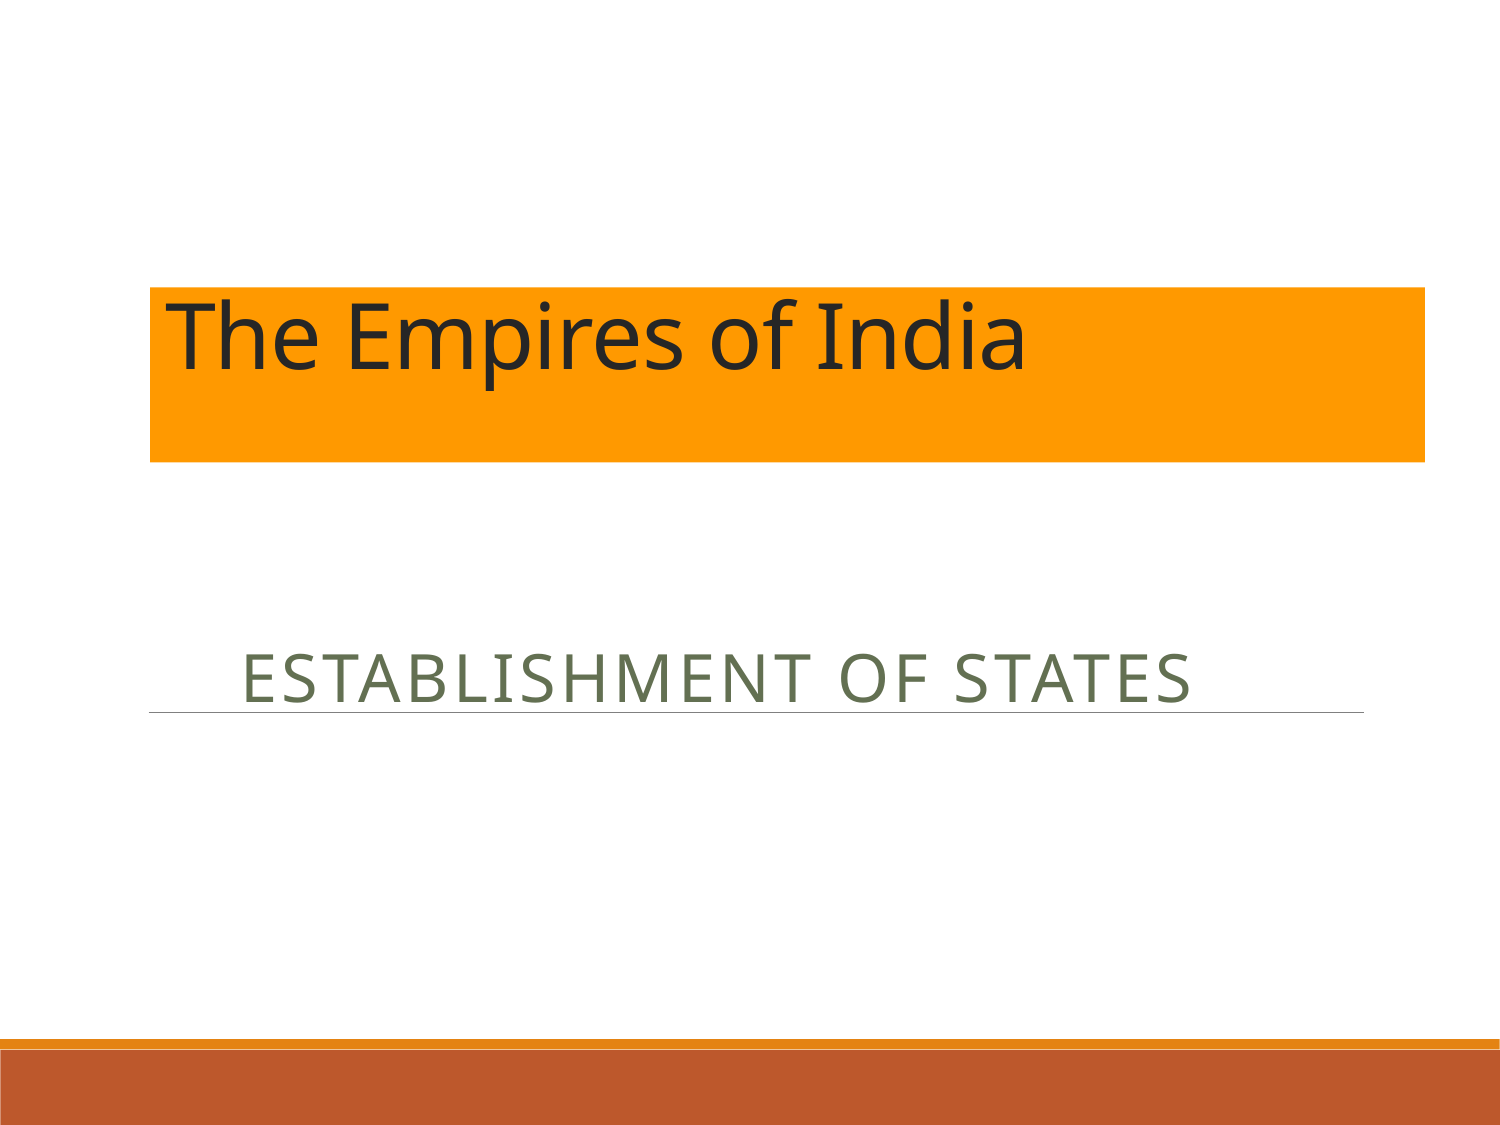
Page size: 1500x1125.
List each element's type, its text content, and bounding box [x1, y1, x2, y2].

title The Empires of India [150, 287, 1425, 463]
subtitle Establishment of States [225, 637, 1275, 925]
